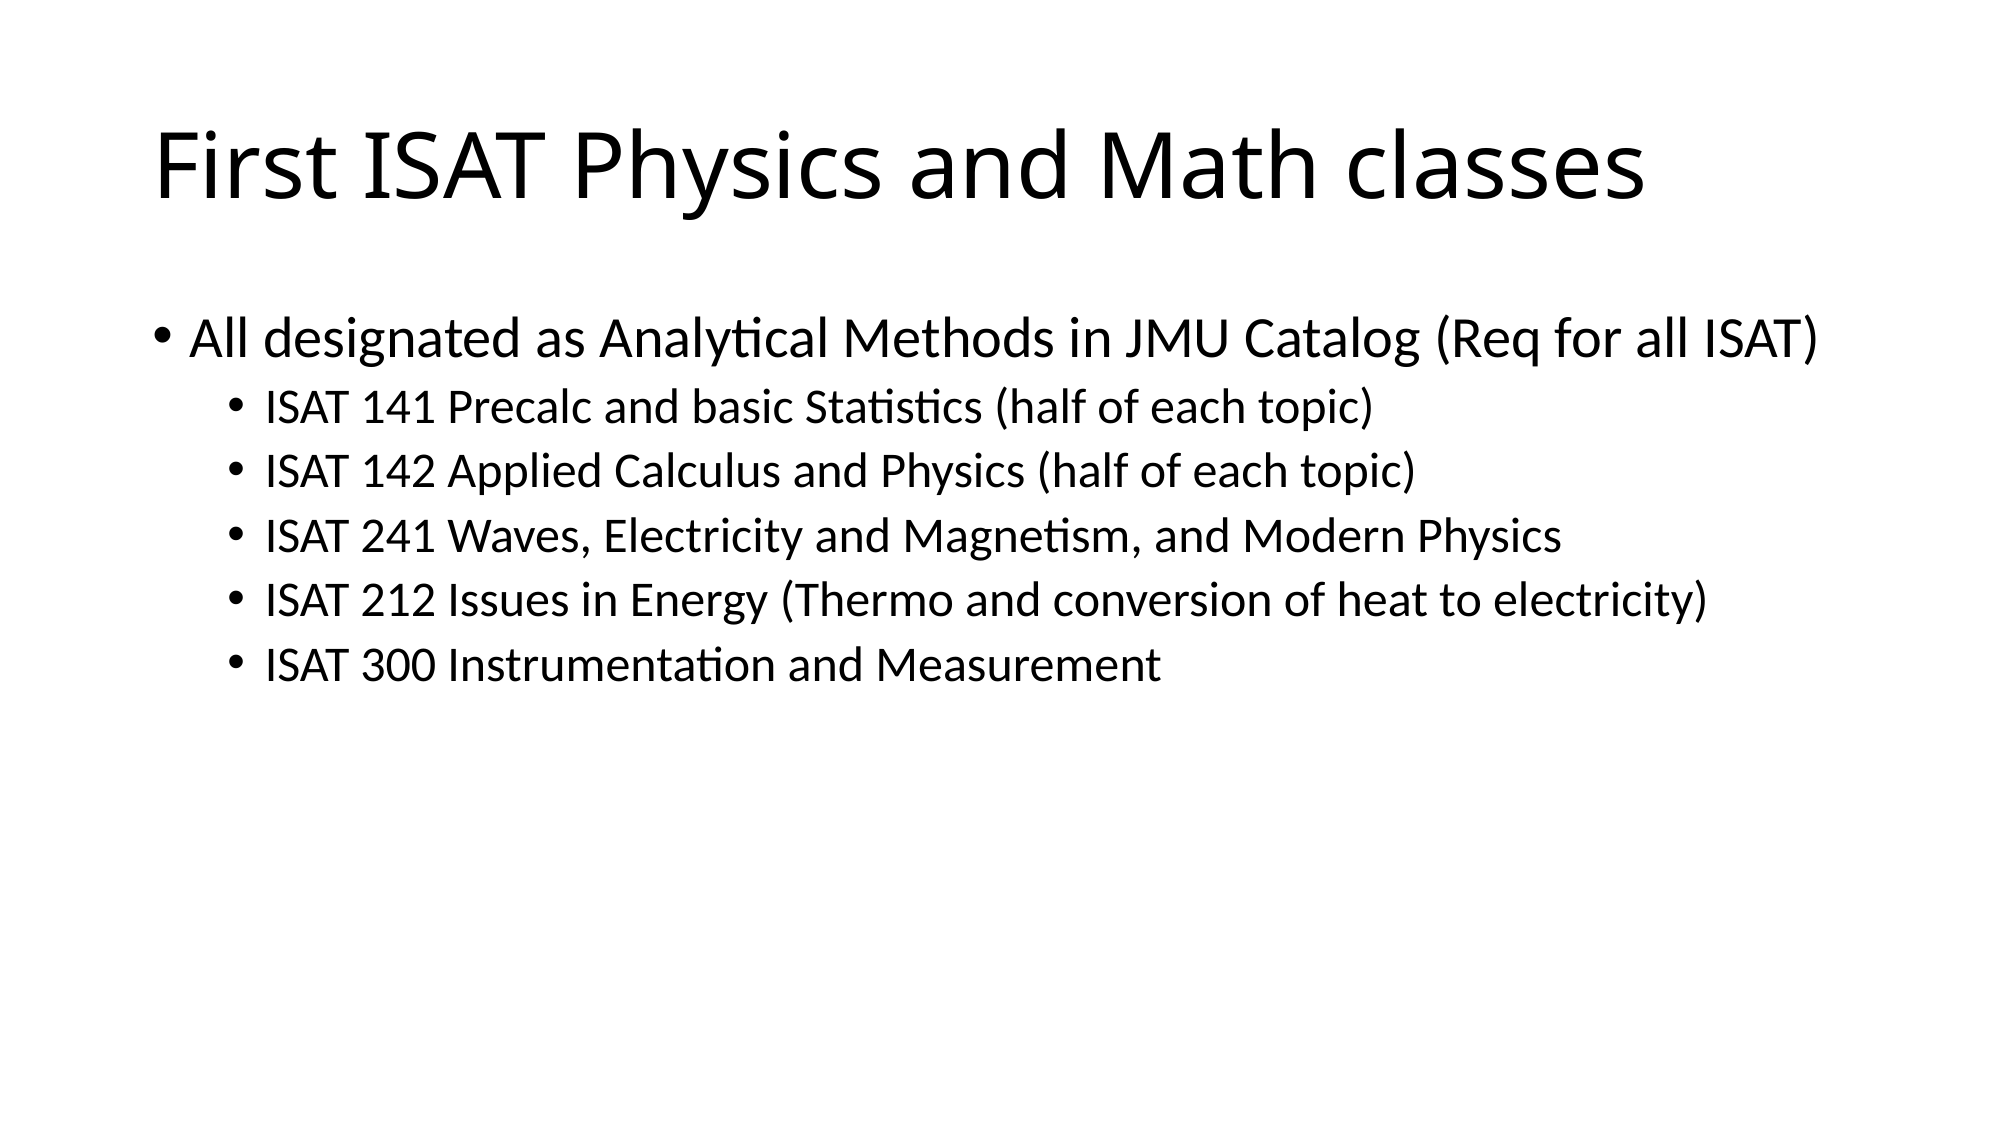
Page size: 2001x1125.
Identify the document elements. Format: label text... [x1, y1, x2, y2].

title First ISAT Physics and Math classes [137, 59, 1863, 278]
list All designated as Analytical Methods in JMU Catalog (Req for all ISAT) ISAT 141 Precalc and basic Statistics (half of each topic) ISAT 142 Applied Calculus and Physics (half of each topic) ISAT 241 Waves, Electricity and Magnetism, and Modern Physics ISAT 212 Issues in Energy (Thermo and conversion of heat to electricity) ISAT 300 Instrumentation and Measurement [137, 299, 1863, 1014]
